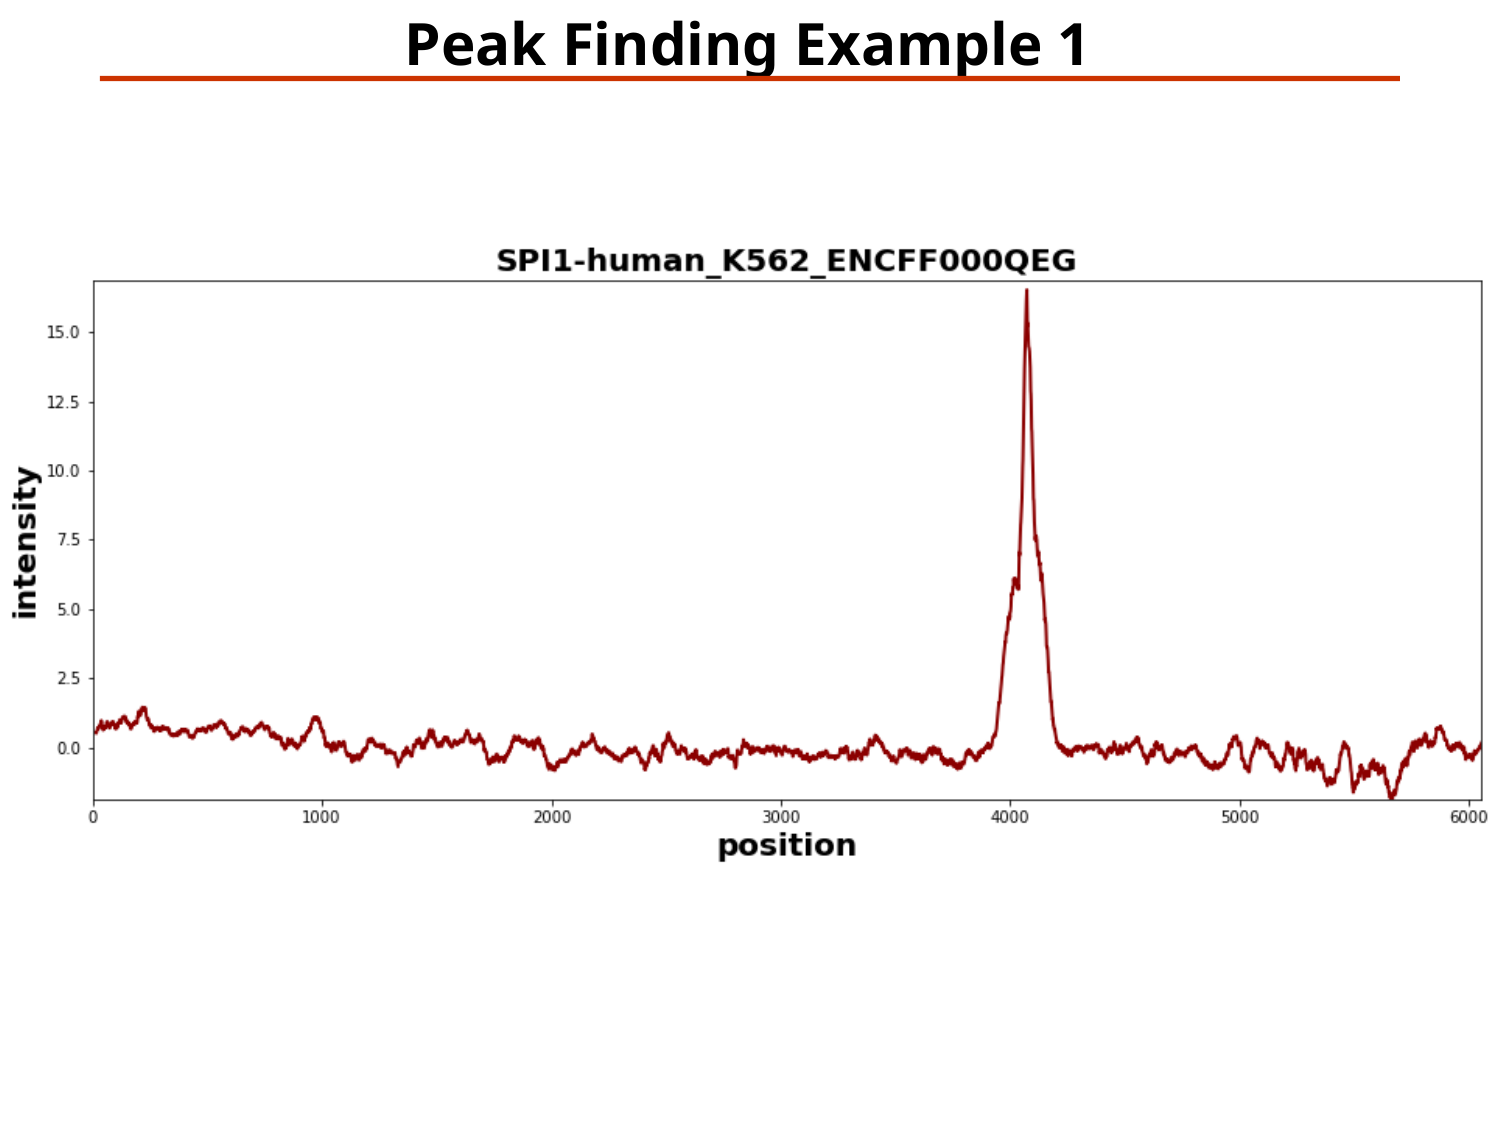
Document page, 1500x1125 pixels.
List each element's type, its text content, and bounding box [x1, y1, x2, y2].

picture [0, 237, 1500, 873]
text_box Peak Finding Example 1 [390, 79, 1106, 85]
text_box Peak Finding Example 1 [390, 0, 1106, 78]
